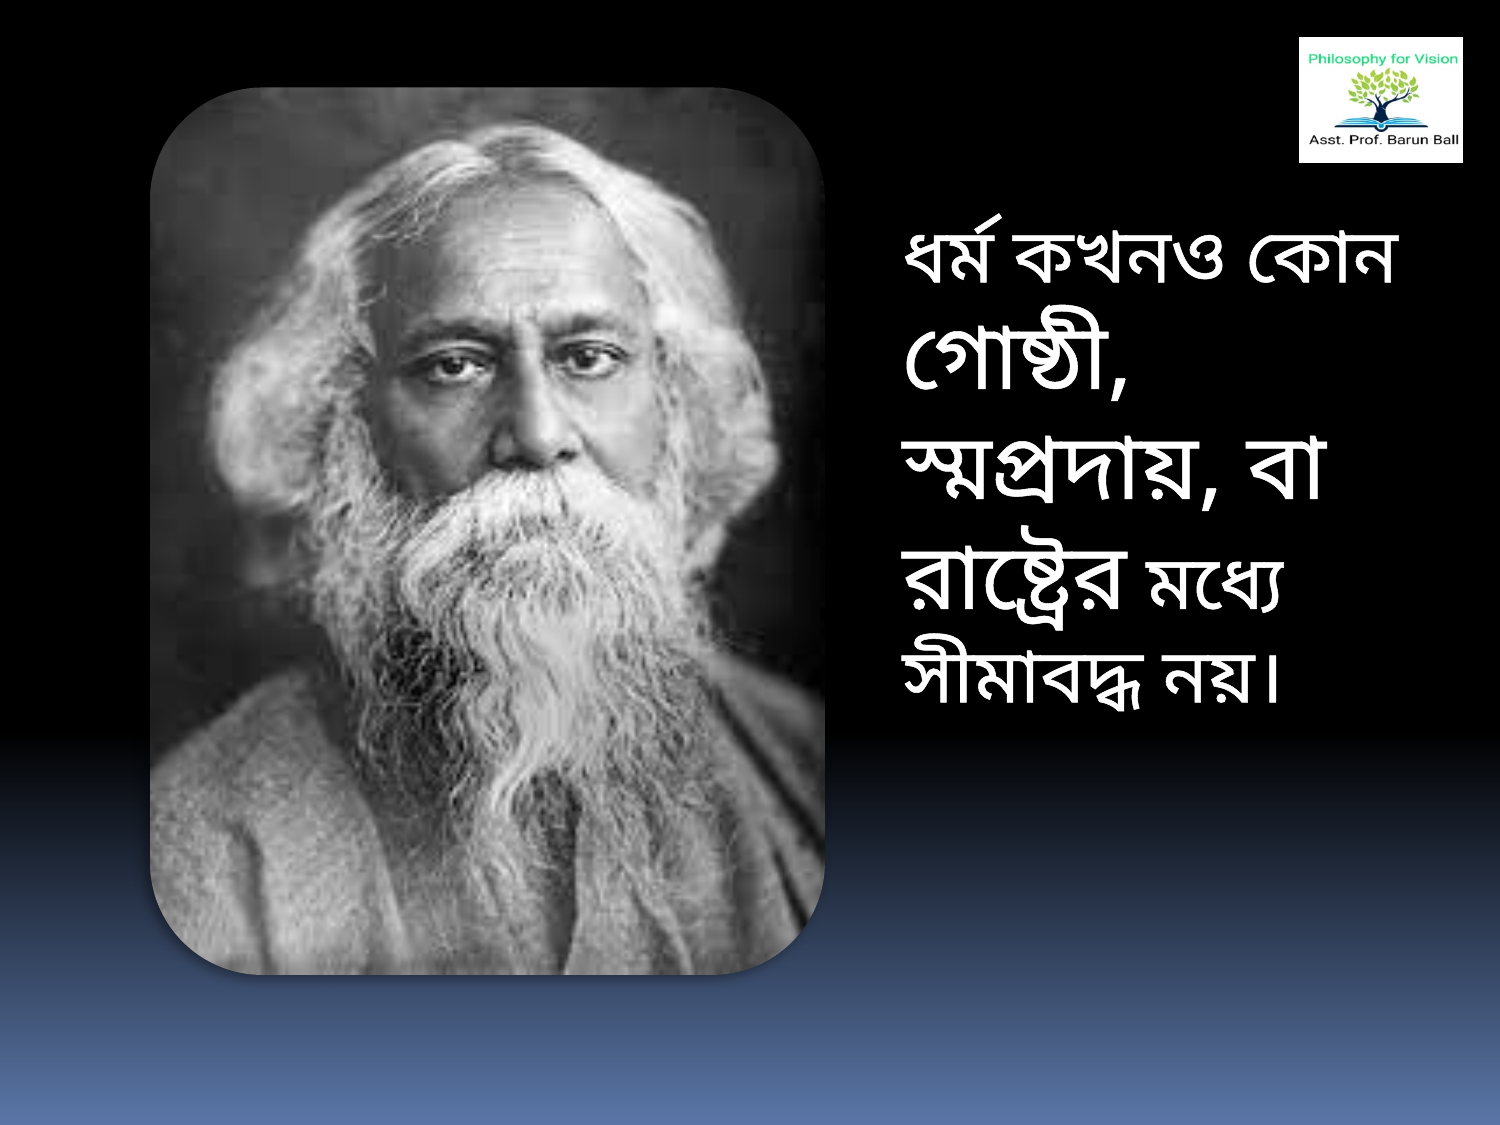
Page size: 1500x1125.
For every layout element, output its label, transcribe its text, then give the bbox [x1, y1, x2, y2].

text_box ধর্ম কখনও কোন গোষ্ঠী, স্মপ্রদায়, বা রাষ্ট্রের মধ্যে সীমাবদ্ধ নয়। [887, 199, 1463, 725]
picture [149, 86, 826, 976]
picture [1299, 37, 1463, 163]
